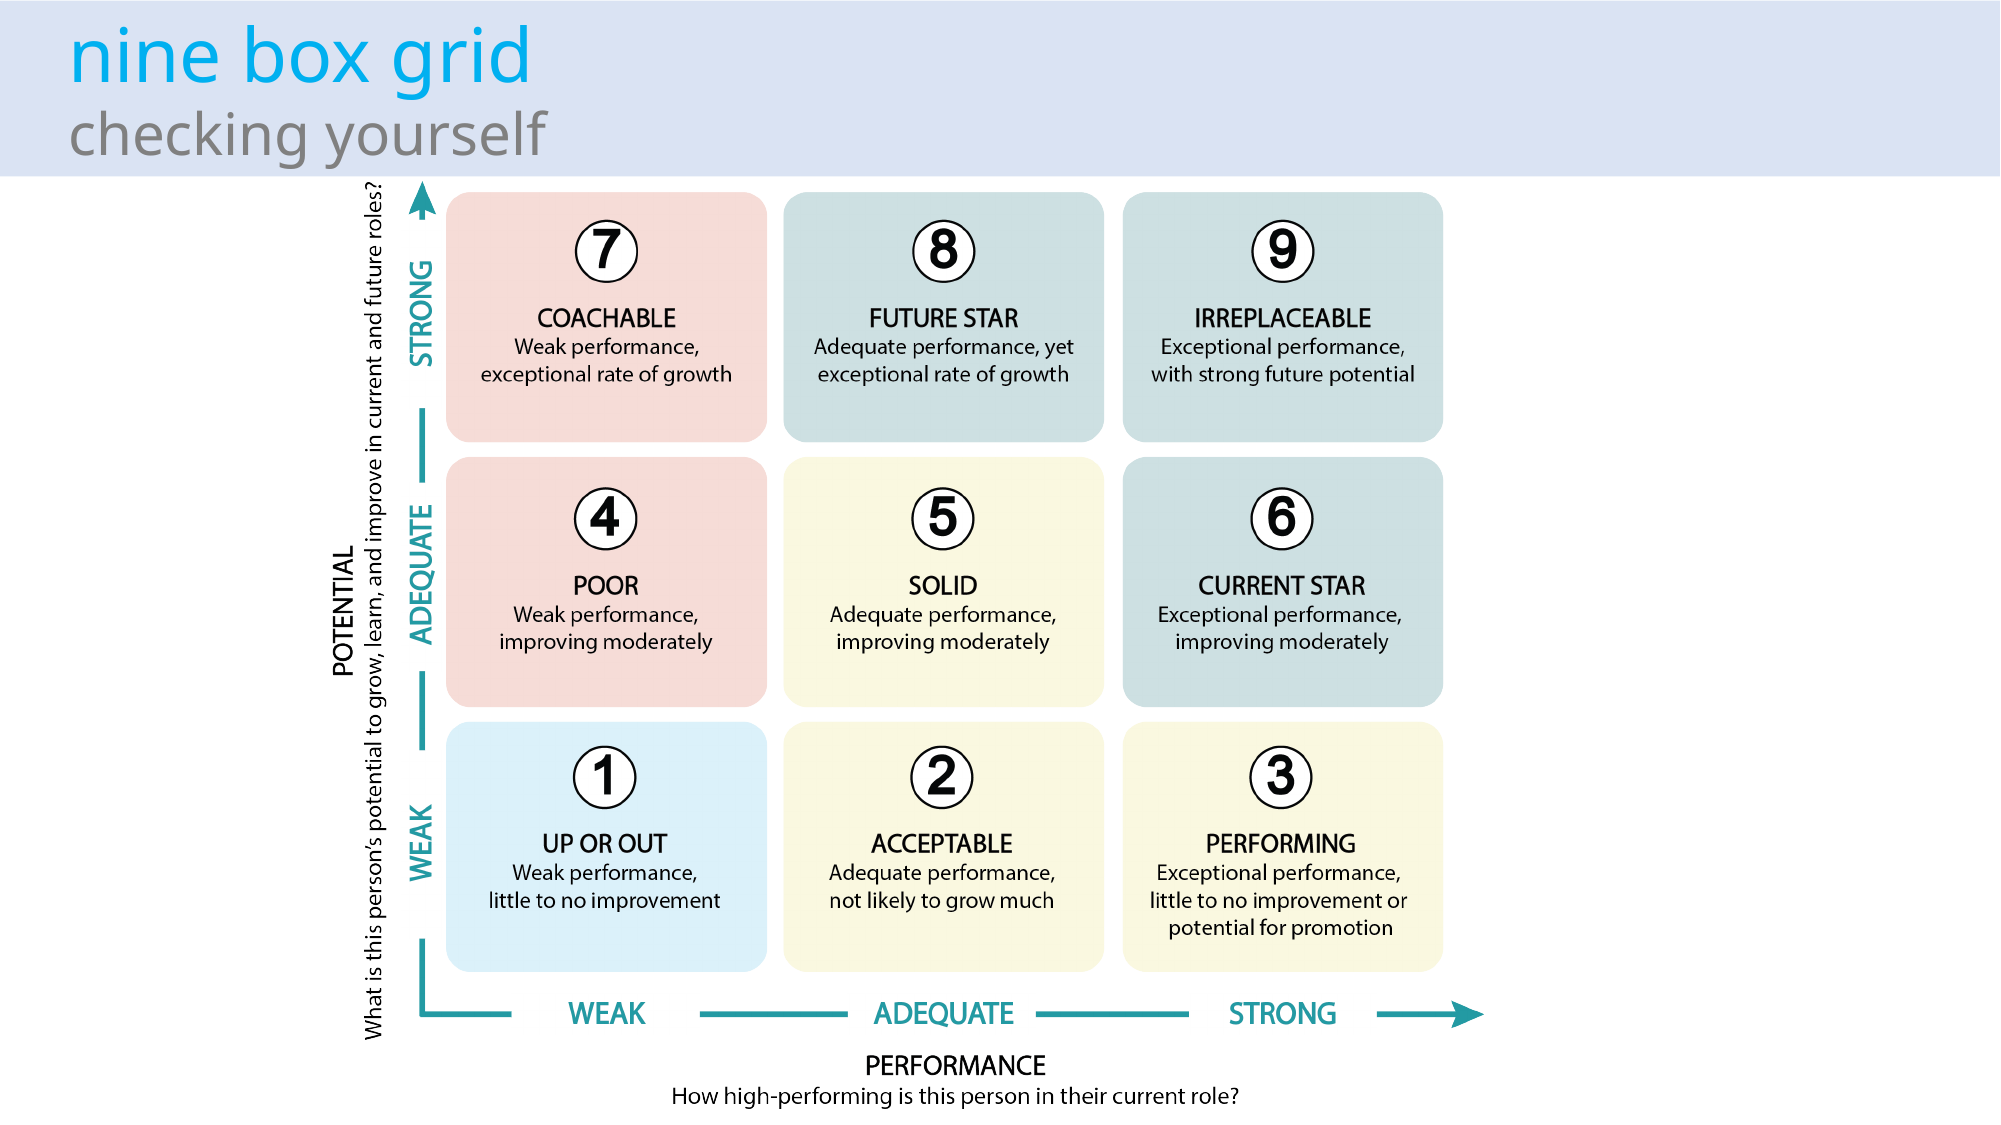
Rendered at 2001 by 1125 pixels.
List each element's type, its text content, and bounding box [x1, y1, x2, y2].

text_box nine box grid checking yourself [53, 0, 2000, 175]
picture [328, 181, 1484, 1110]
text_box [0, 0, 2000, 177]
